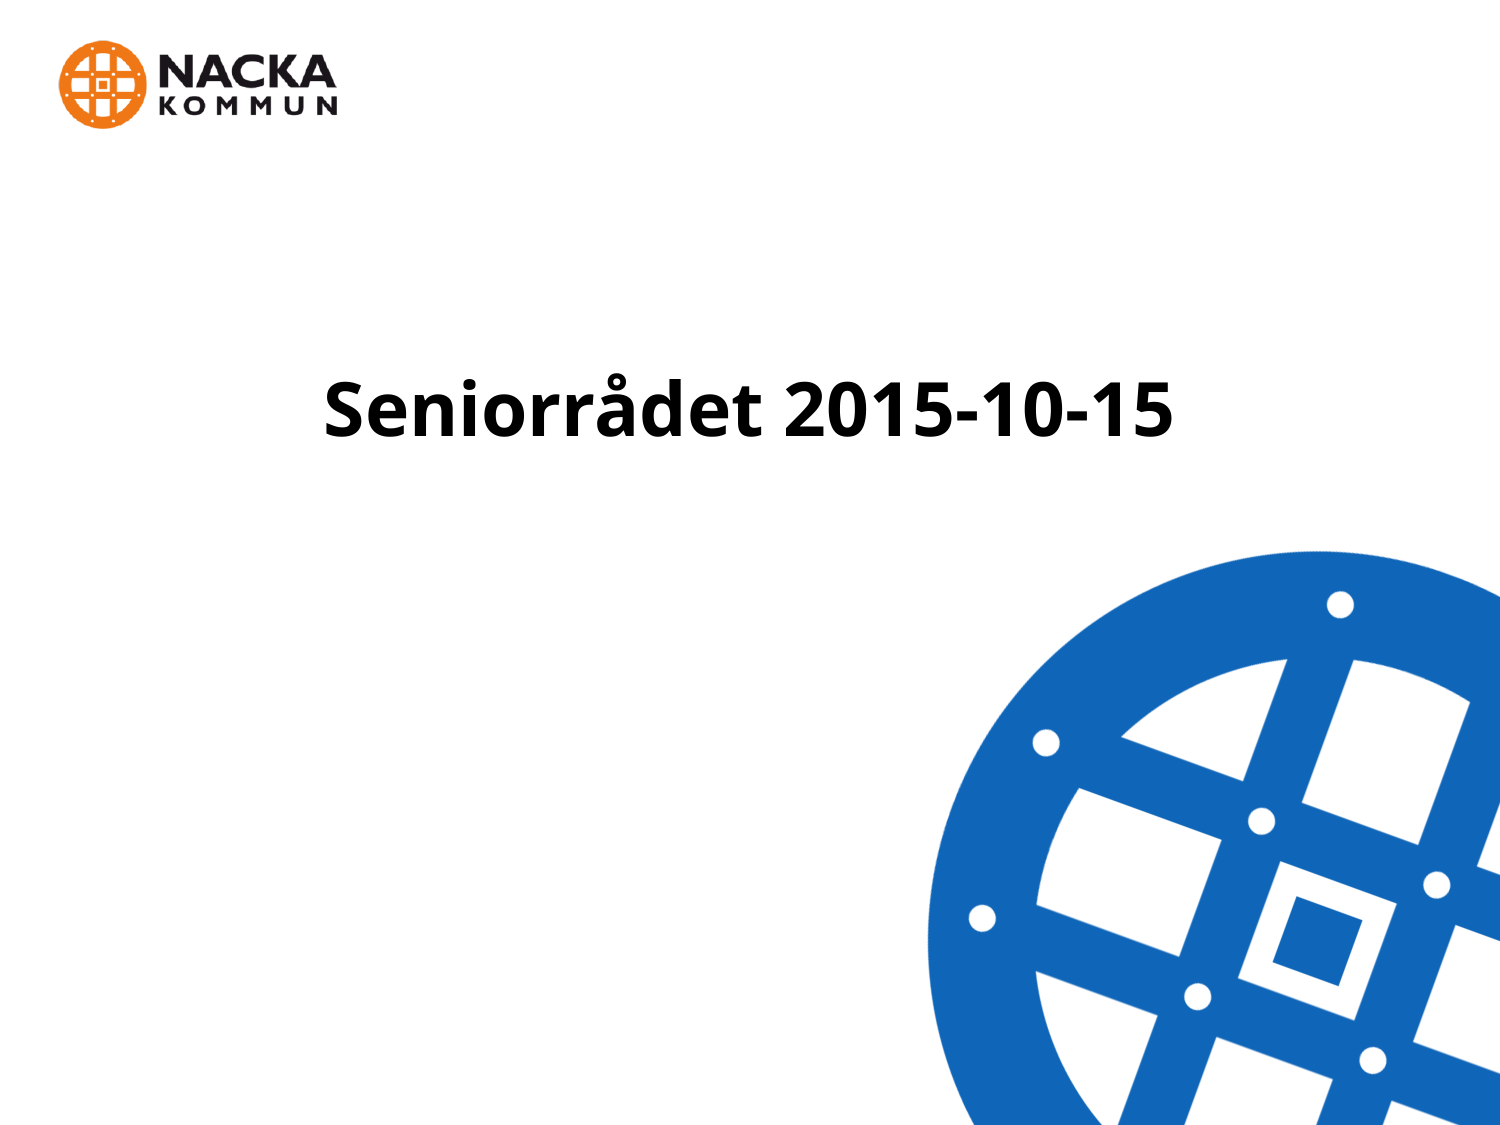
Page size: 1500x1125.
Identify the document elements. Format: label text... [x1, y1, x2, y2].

picture [906, 531, 1500, 1125]
title Seniorrådet 2015-10-15 [119, 315, 1381, 504]
picture [41, 19, 355, 150]
